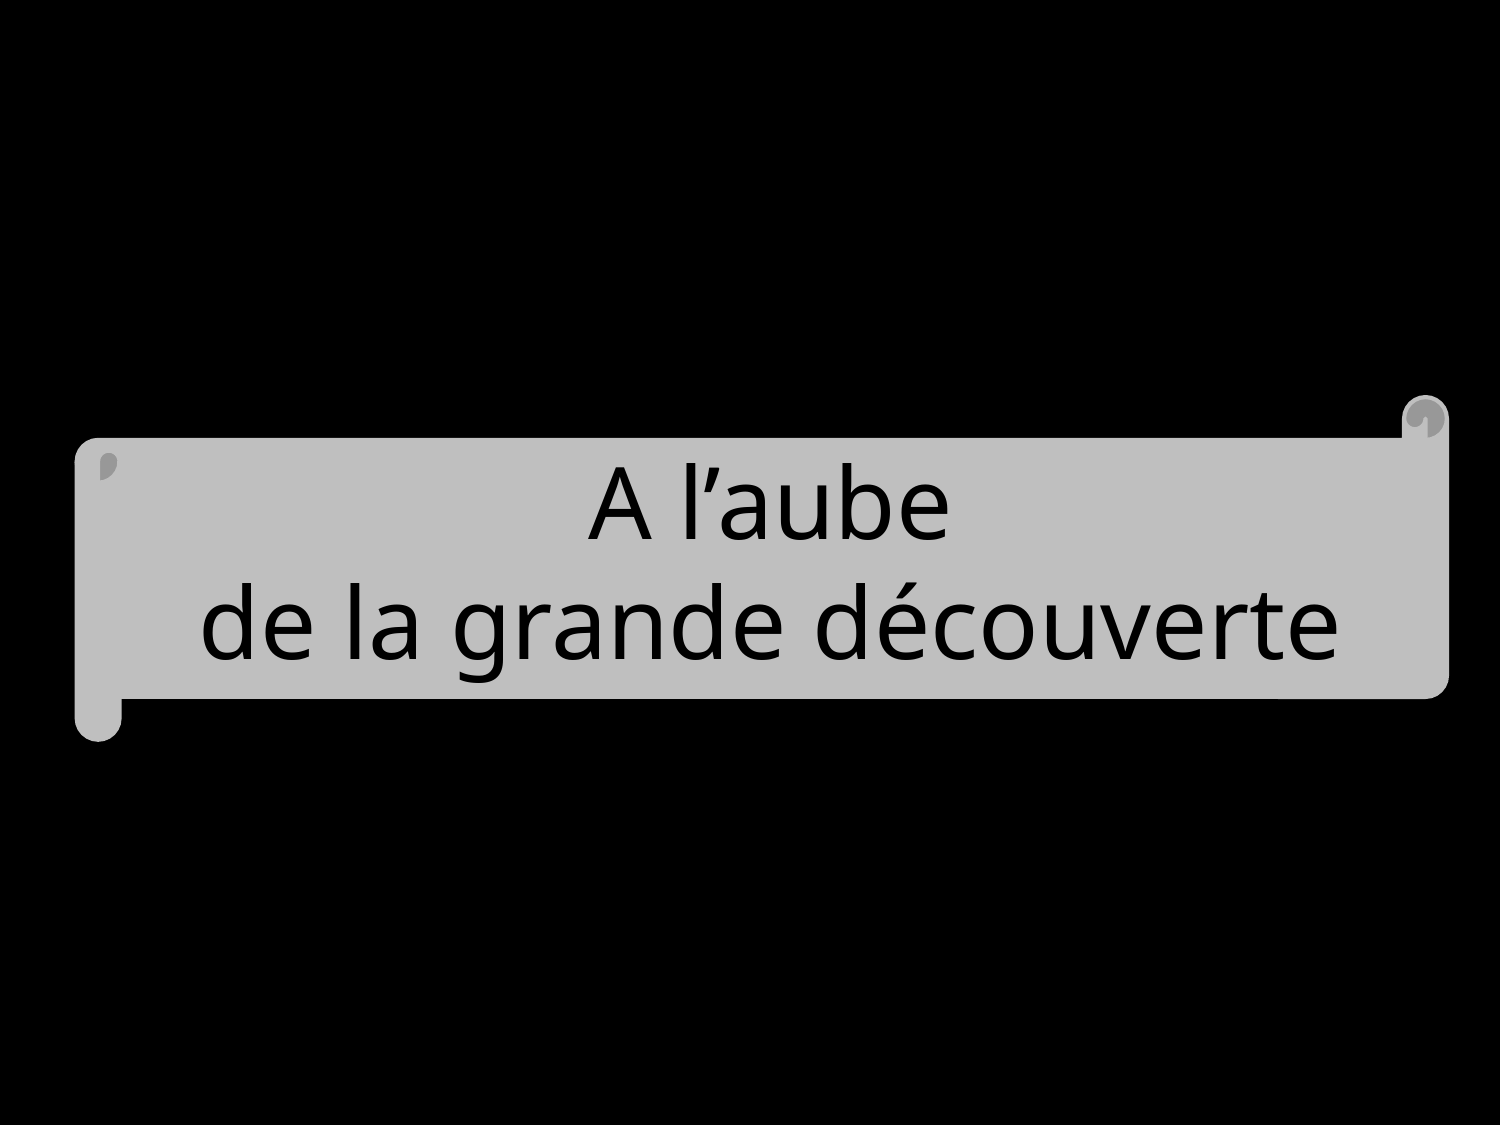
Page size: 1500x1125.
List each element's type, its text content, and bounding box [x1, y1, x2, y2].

text_box A l’aube de la grande découverte [171, 432, 1371, 688]
text_box [74, 395, 1450, 742]
